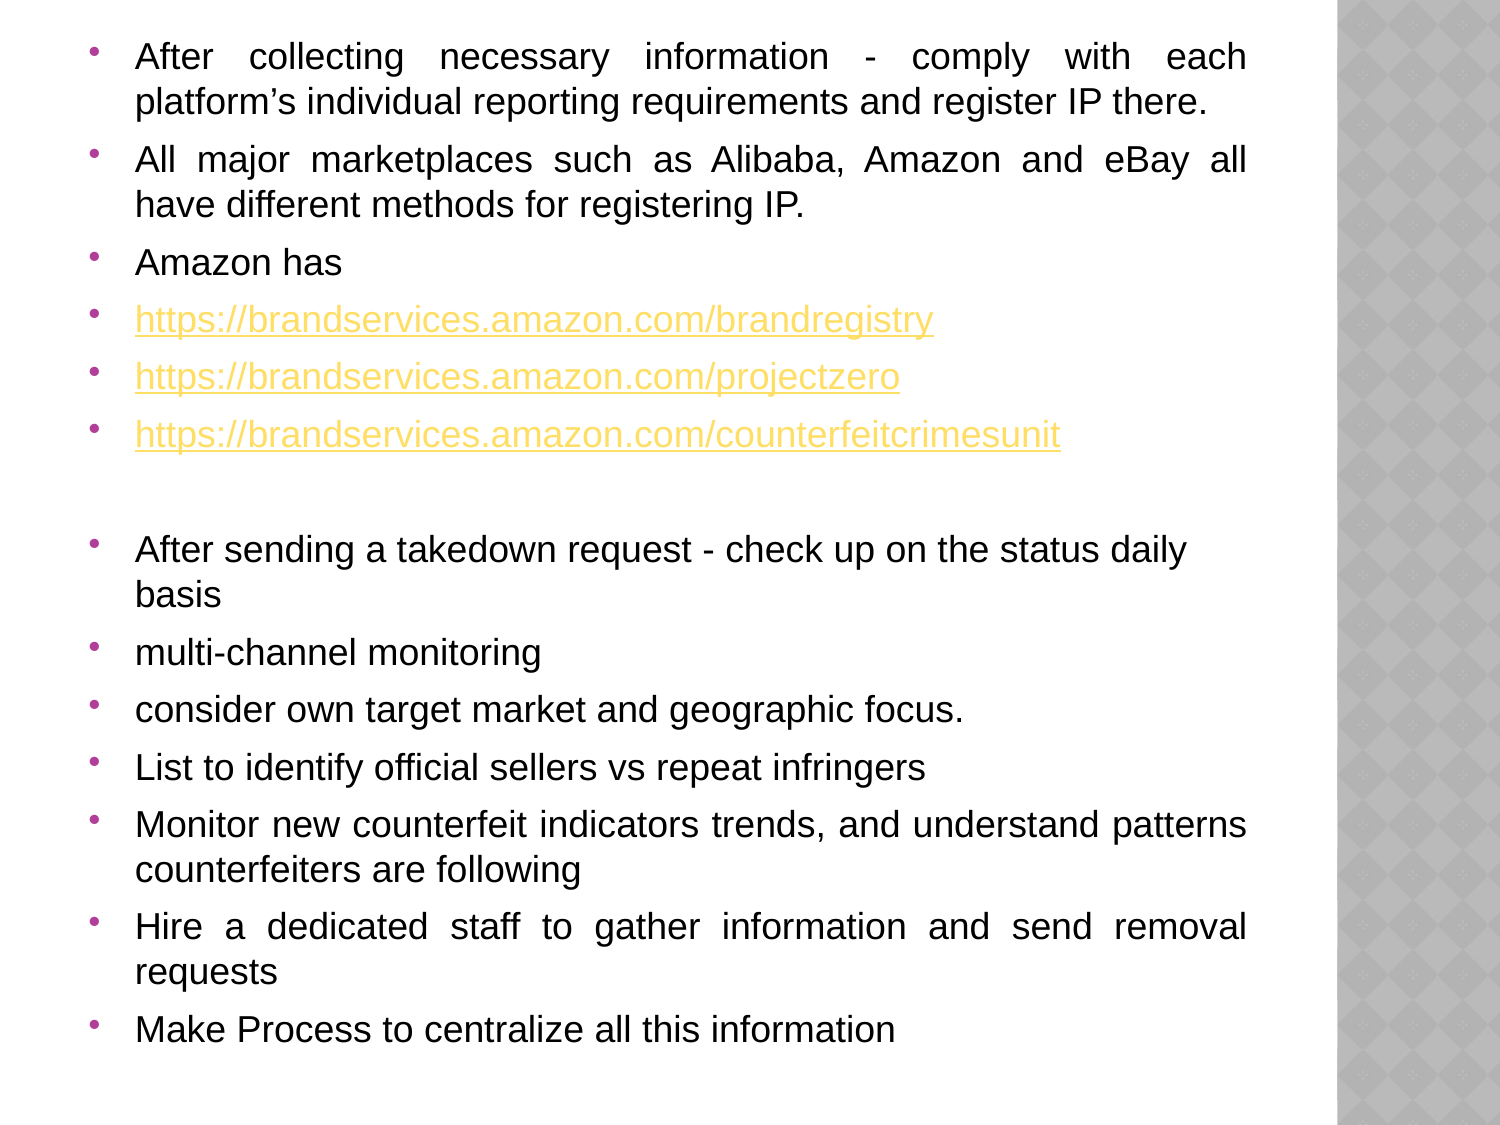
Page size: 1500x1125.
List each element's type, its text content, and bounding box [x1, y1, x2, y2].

list After collecting necessary information - comply with each platform’s individual reporting requirements and register IP there. All major marketplaces such as Alibaba, Amazon and eBay all have different methods for registering IP. Amazon has https://brandservices.amazon.com/brandregistry https://brandservices.amazon.com/projectzero https://brandservices.amazon.com/counterfeitcrimesunit After sending a takedown request - check up on the status daily basis multi-channel monitoring consider own target market and geographic focus. List to identify official sellers vs repeat infringers Monitor new counterfeit indicators trends, and understand patterns counterfeiters are following Hire a dedicated staff to gather information and send removal requests Make Process to centralize all this information [75, 24, 1263, 1100]
